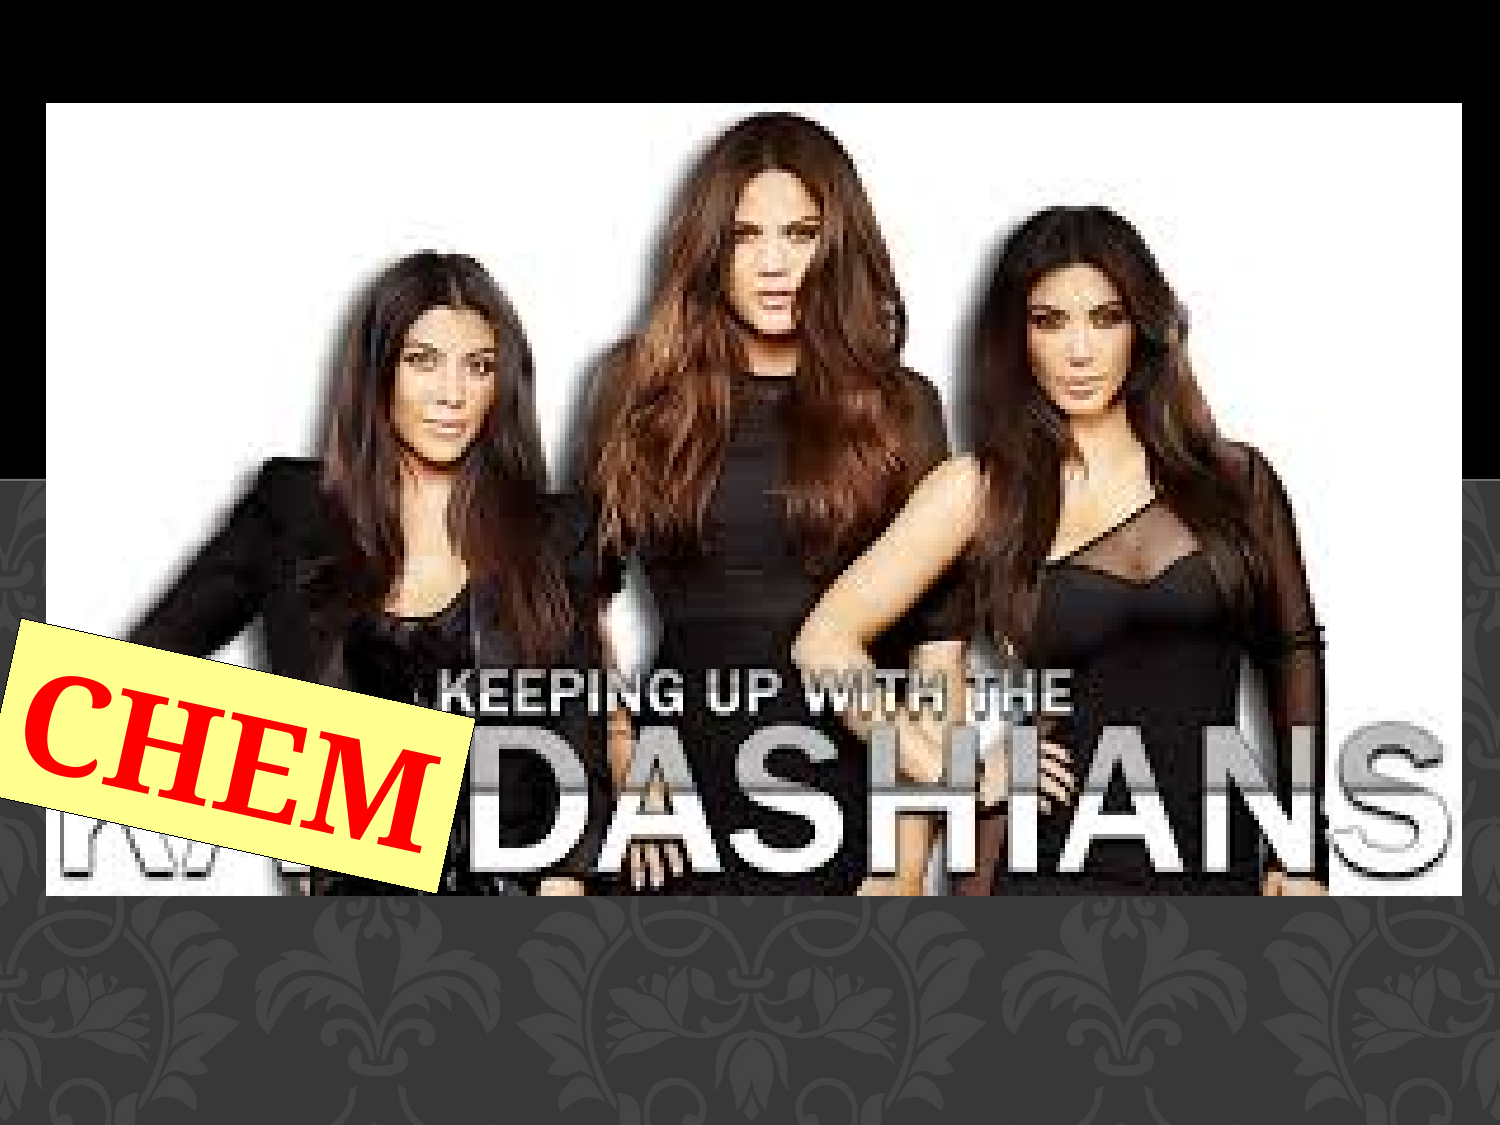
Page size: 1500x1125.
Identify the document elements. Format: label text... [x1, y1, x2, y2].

text_box CHEM [0, 618, 40, 807]
picture [46, 102, 1463, 897]
